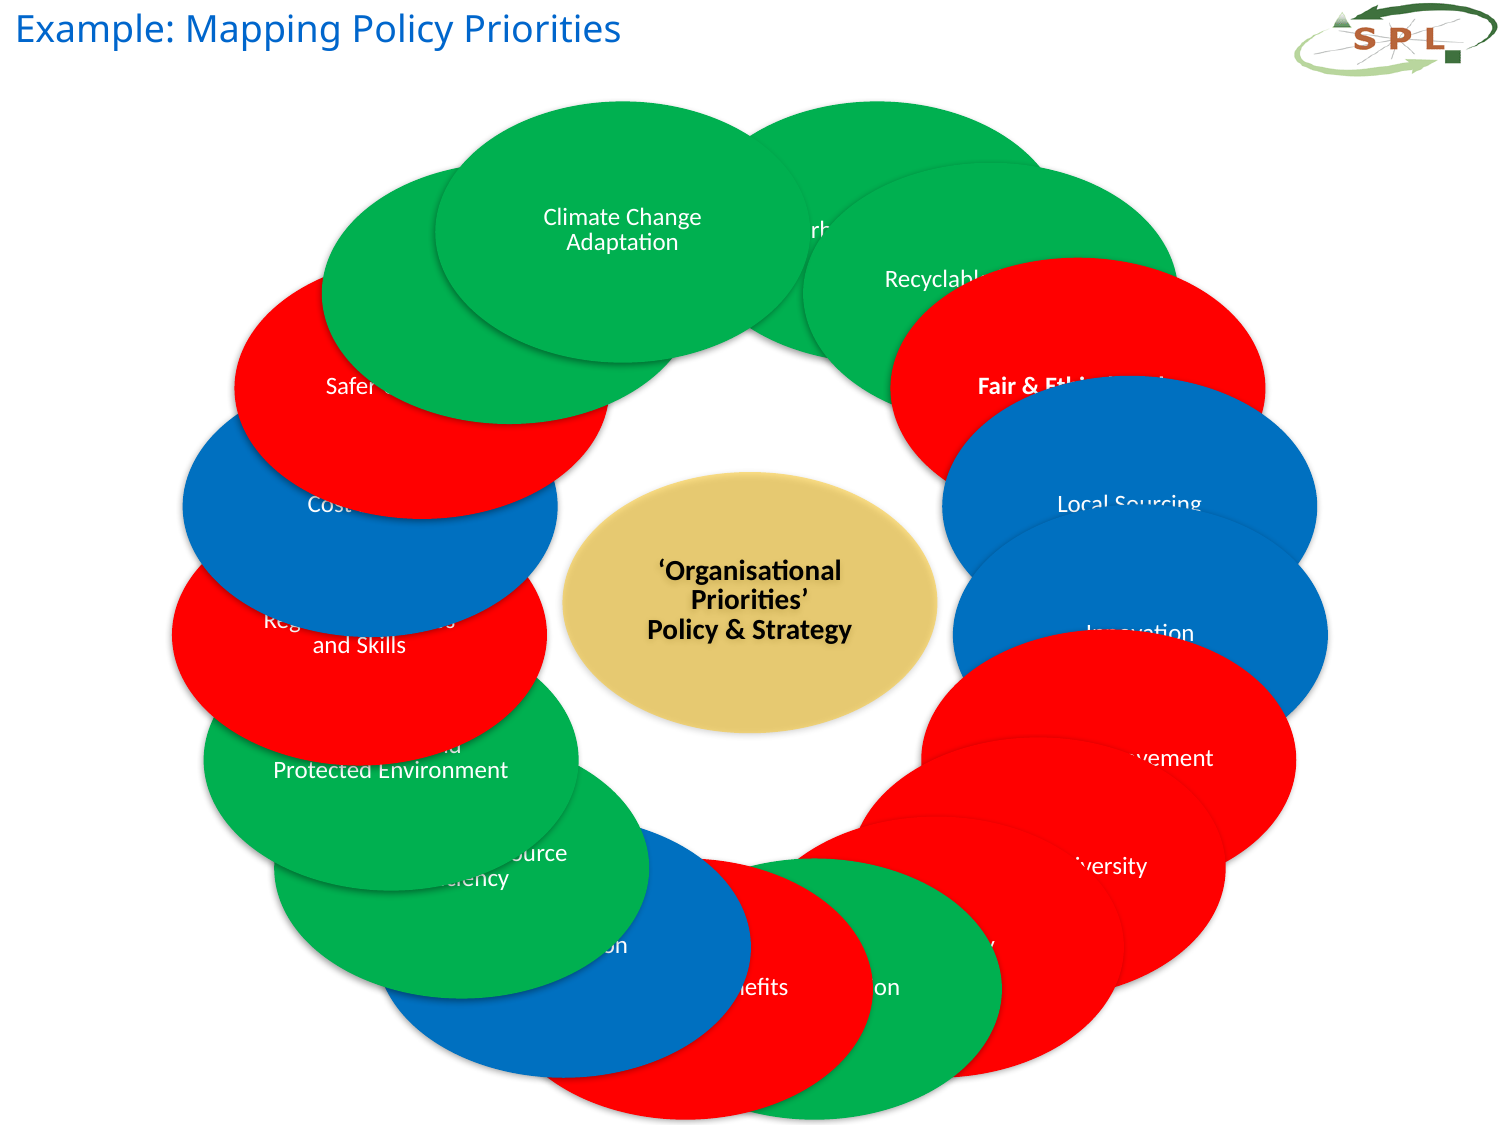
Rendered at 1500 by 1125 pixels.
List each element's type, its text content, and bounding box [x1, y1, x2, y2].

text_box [0, 79, 1500, 1125]
text_box Example: Mapping Policy Priorities [0, 0, 934, 58]
picture [0, 0, 1500, 79]
